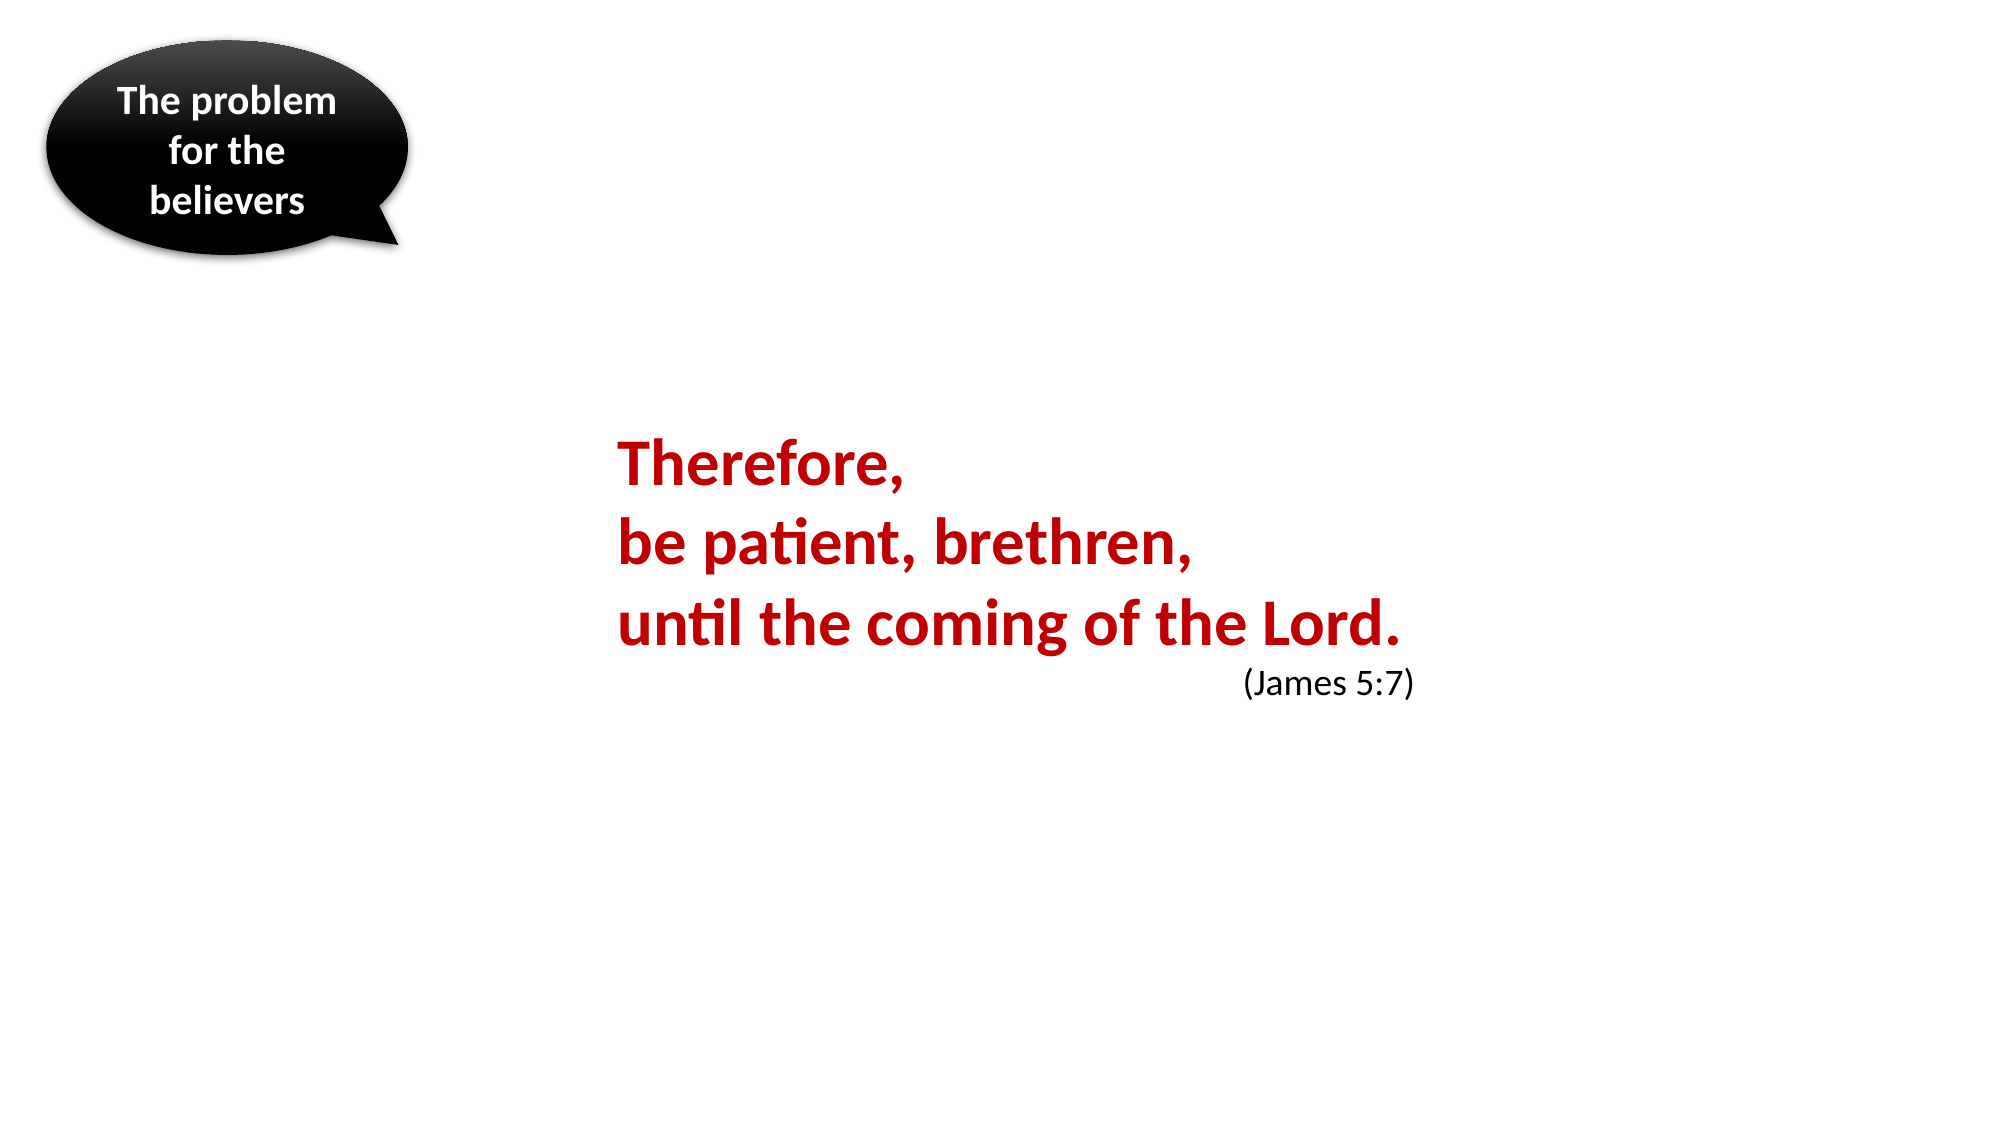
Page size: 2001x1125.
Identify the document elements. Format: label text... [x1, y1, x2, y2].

text_box The problem for the believers [46, 40, 408, 255]
text_box Therefore, be patient, brethren, until the coming of the Lord. (James 5:7) [603, 410, 1430, 711]
